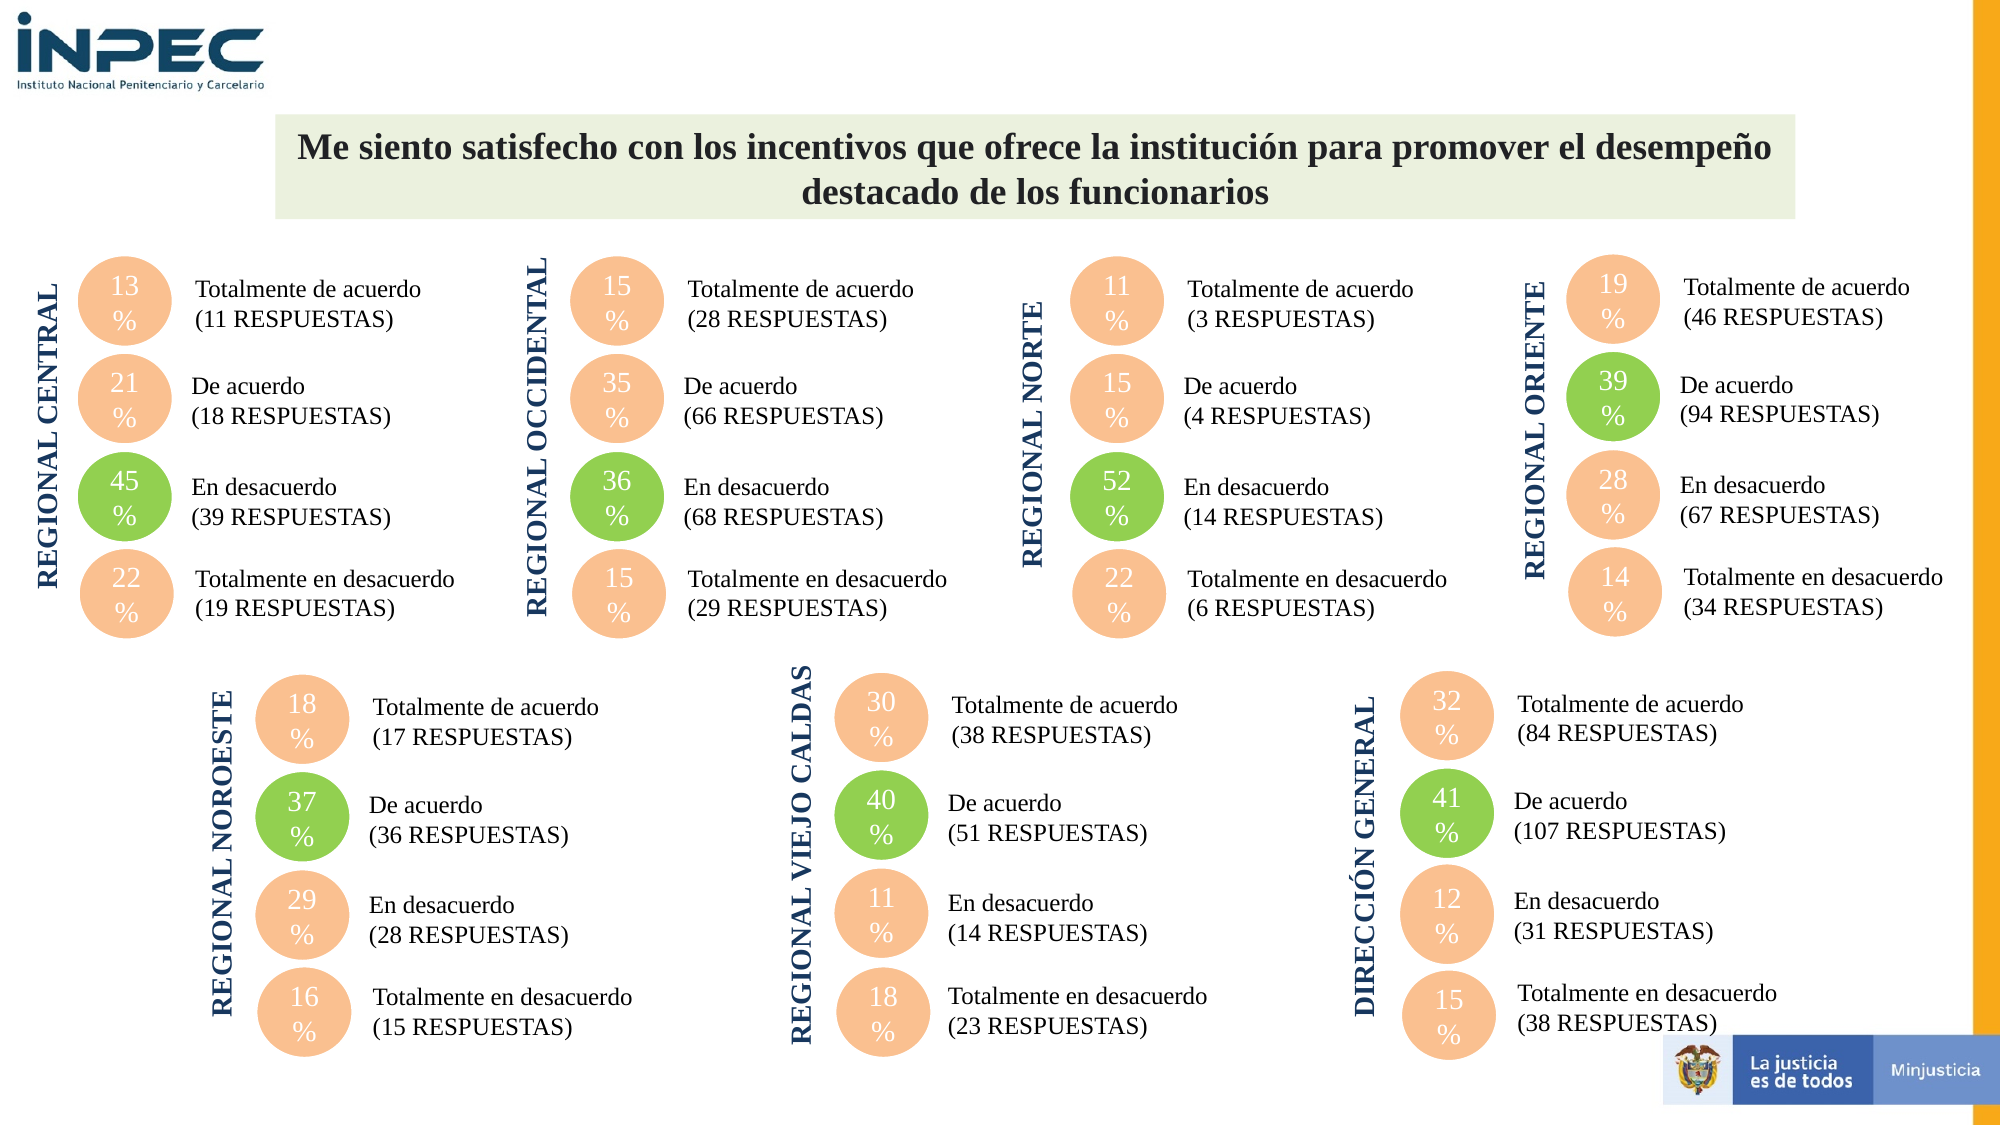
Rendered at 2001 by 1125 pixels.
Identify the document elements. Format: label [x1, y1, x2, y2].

text_box [668, 354, 937, 445]
text_box [1071, 548, 1168, 640]
picture [0, 0, 2000, 1125]
text_box [932, 871, 1201, 962]
text_box [1668, 545, 2000, 636]
text_box [353, 773, 622, 864]
text_box [1502, 672, 1858, 762]
text_box [1664, 453, 1933, 544]
text_box [1664, 353, 1933, 443]
text_box [1168, 354, 1437, 445]
text_box [357, 965, 721, 1056]
text_box [1668, 255, 2000, 346]
text_box [1168, 455, 1437, 545]
text_box [936, 673, 1292, 764]
text_box [668, 455, 937, 545]
text_box [20, 114, 1796, 1061]
text_box [353, 873, 622, 964]
text_box [1498, 769, 1767, 860]
text_box [932, 771, 1201, 862]
text_box [357, 675, 713, 766]
text_box [1502, 961, 1866, 1052]
text_box [176, 354, 445, 445]
text_box [195, 673, 353, 1058]
text_box [672, 255, 1296, 1061]
text_box [1498, 869, 1767, 960]
